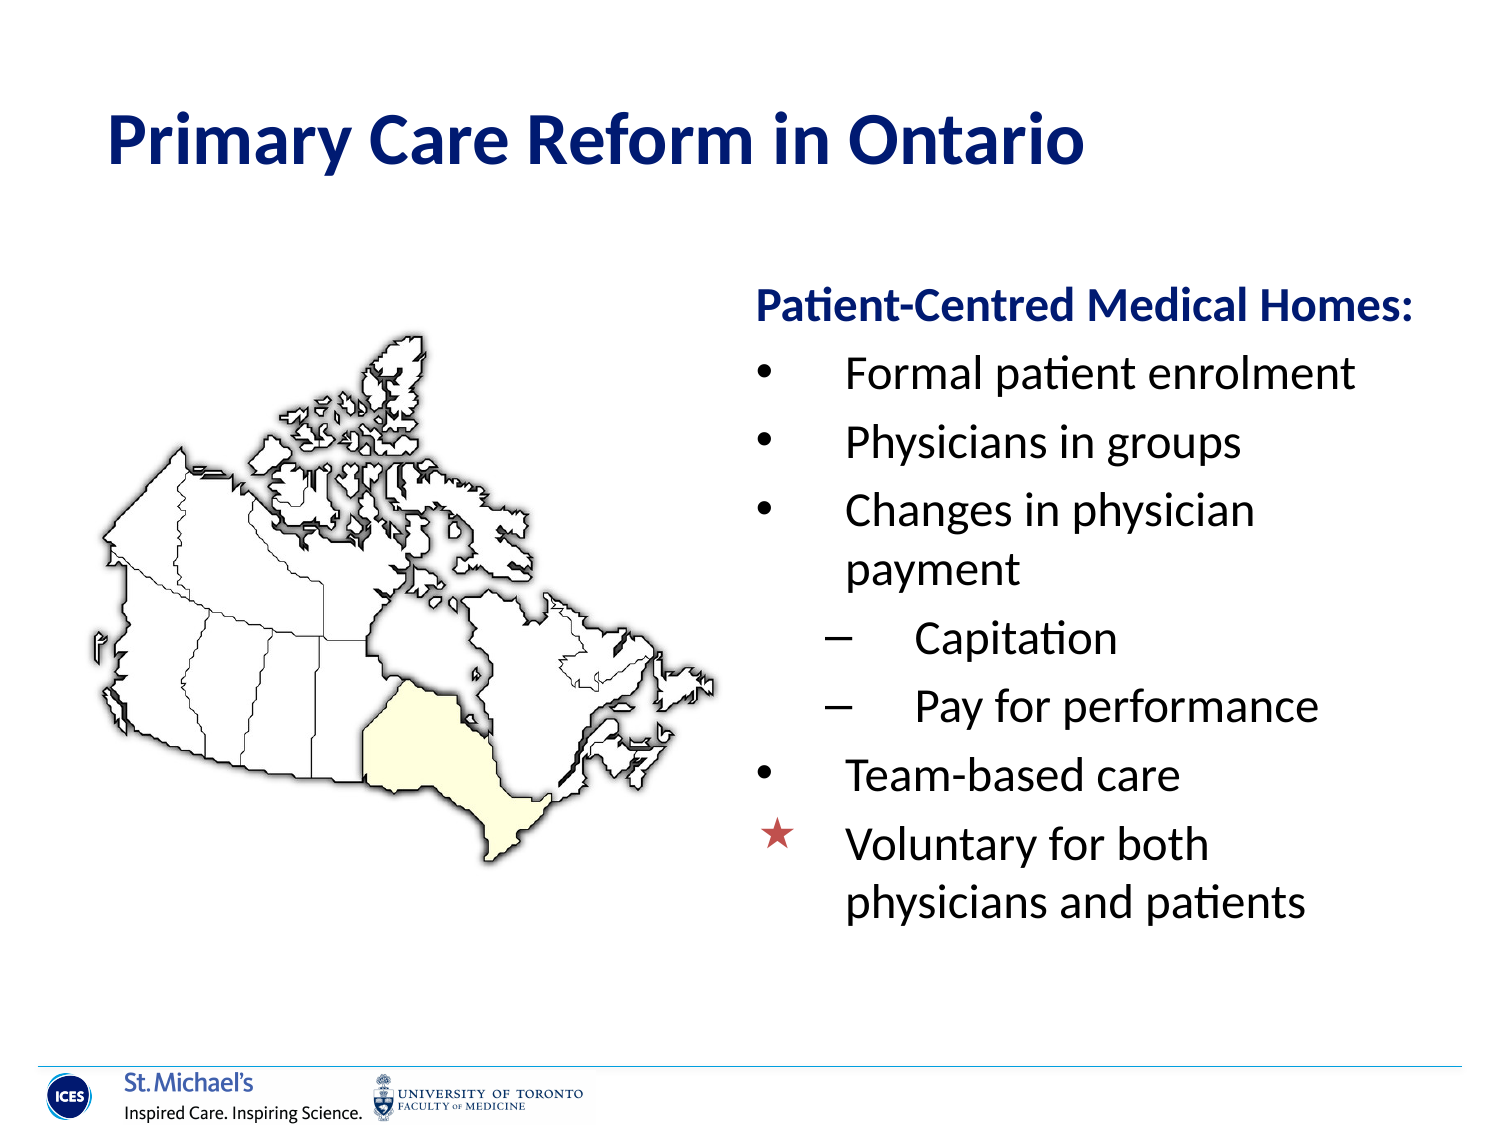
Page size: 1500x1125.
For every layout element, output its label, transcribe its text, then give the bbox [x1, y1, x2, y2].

list Patient-Centred Medical Homes: Formal patient enrolment Physicians in groups Changes in physician payment Capitation Pay for performance Team-based care Voluntary for both physicians and patients [755, 272, 1419, 938]
picture [45, 1073, 93, 1120]
picture [123, 1070, 596, 1125]
picture [74, 317, 732, 880]
title Primary Care Reform in Ontario [107, 0, 1405, 180]
